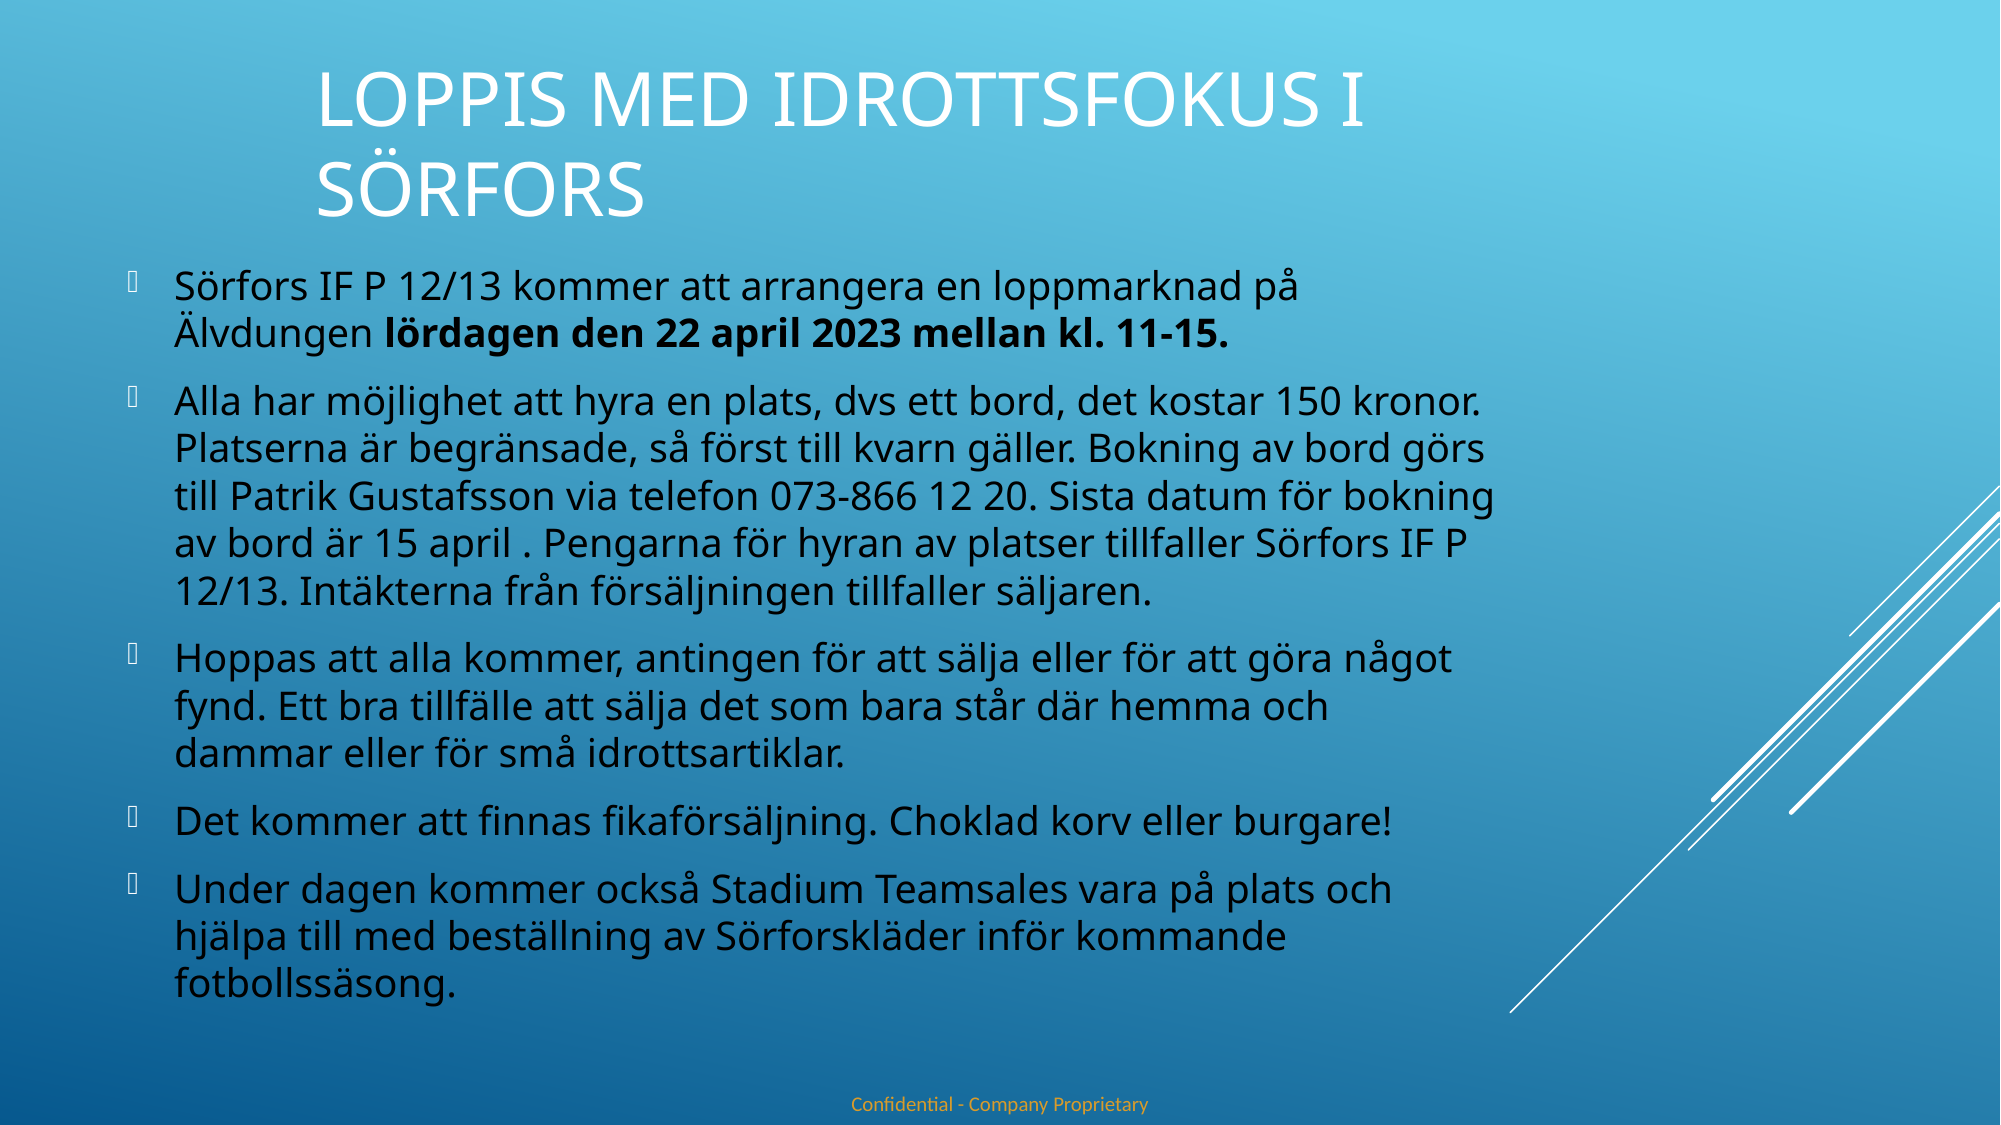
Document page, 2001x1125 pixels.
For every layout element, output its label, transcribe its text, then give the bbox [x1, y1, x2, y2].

list Sörfors IF P 12/13 kommer att arrangera en loppmarknad på Älvdungen lördagen den 22 april 2023 mellan kl. 11-15. Alla har möjlighet att hyra en plats, dvs ett bord, det kostar 150 kronor. Platserna är begränsade, så först till kvarn gäller. Bokning av bord görs till Patrik Gustafsson via telefon 073-866 12 20. Sista datum för bokning av bord är 15 april . Pengarna för hyran av platser tillfaller Sörfors IF P 12/13. Intäkterna från försäljningen tillfaller säljaren. Hoppas att alla kommer, antingen för att sälja eller för att göra något fynd. Ett bra tillfälle att sälja det som bara står där hemma och dammar eller för små idrottsartiklar. Det kommer att finnas fikaförsäljning. Choklad korv eller burgare! Under dagen kommer också Stadium Teamsales vara på plats och hjälpa till med beställning av Sörforskläder inför kommande fotbollssäsong. [112, 141, 1513, 1125]
title Loppis med idrottsfokus i Sörfors [300, 18, 1700, 266]
